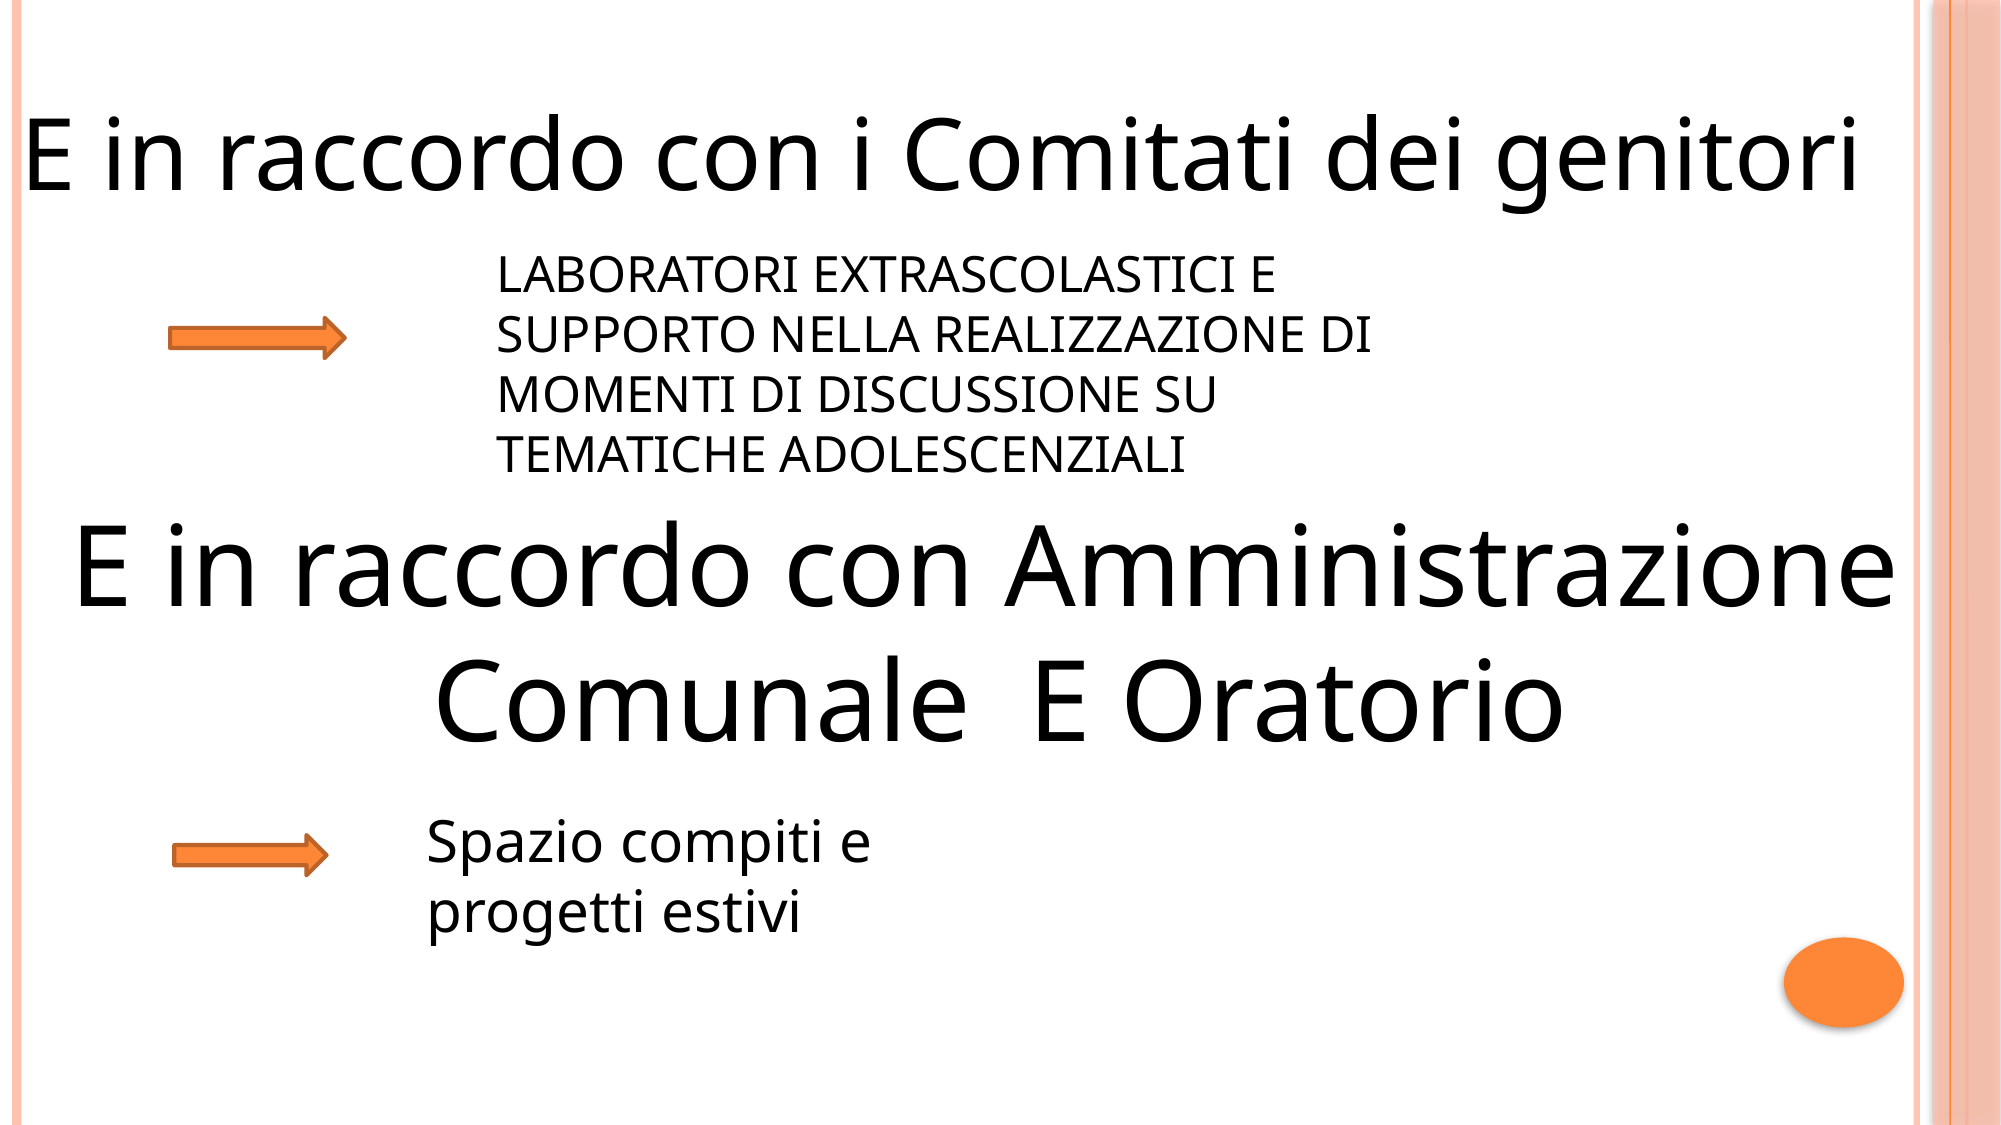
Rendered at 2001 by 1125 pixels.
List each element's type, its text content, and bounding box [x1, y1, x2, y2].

text_box LABORATORI EXTRASCOLASTICI E SUPPORTO NELLA REALIZZAZIONE DI MOMENTI DI DISCUSSIONE SU TEMATICHE ADOLESCENZIALI [482, 234, 1482, 486]
text_box [172, 833, 329, 878]
text_box E in raccordo con Amministrazione Comunale E Oratorio [55, 486, 1945, 772]
text_box E in raccordo con i Comitati dei genitori [5, 83, 1879, 219]
text_box Spazio compiti e progetti estivi [411, 797, 1021, 952]
text_box [168, 315, 347, 361]
